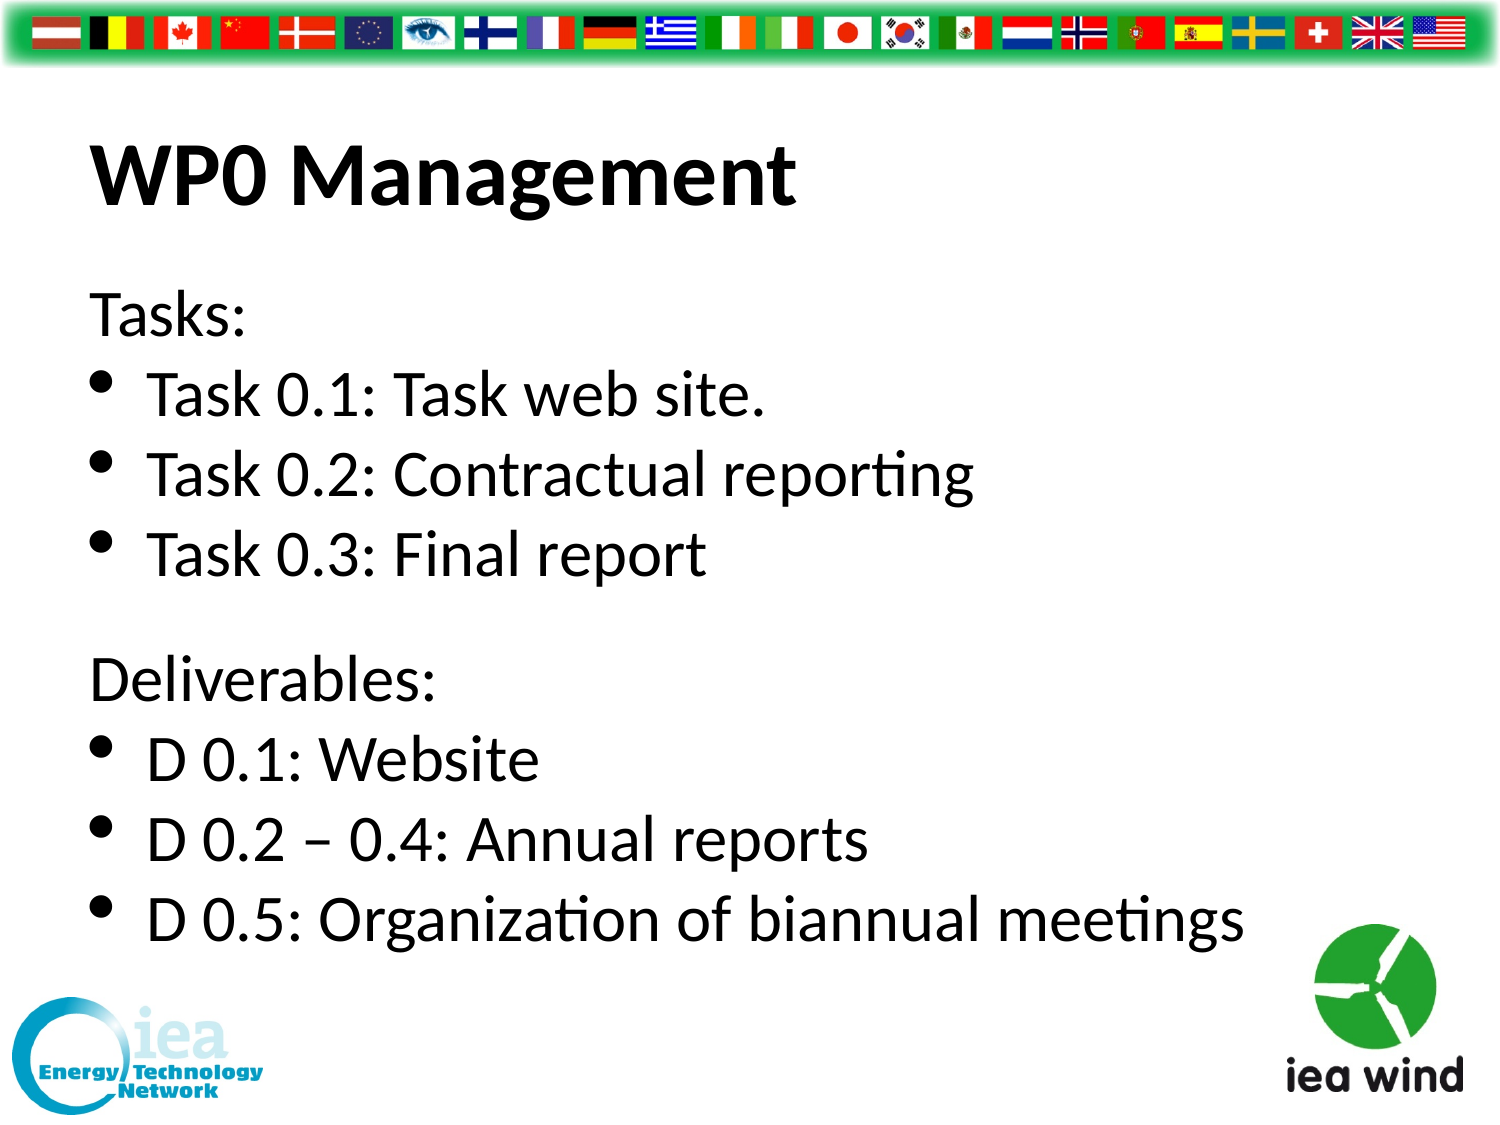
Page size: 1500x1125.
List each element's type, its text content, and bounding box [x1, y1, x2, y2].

picture [1287, 924, 1463, 1092]
picture [12, 1064, 61, 1115]
picture [0, 0, 1500, 68]
text_box Tasks: Task 0.1: Task web site. Task 0.2: Contractual reporting Task 0.3: Final report Deliverables: D 0.1: Website D 0.2 – 0.4: Annual reports D 0.5: Organization of biannual meetings [74, 262, 1425, 1005]
picture [31, 1000, 263, 1115]
picture [12, 997, 64, 1049]
text_box WP0 Management [74, 75, 1425, 262]
